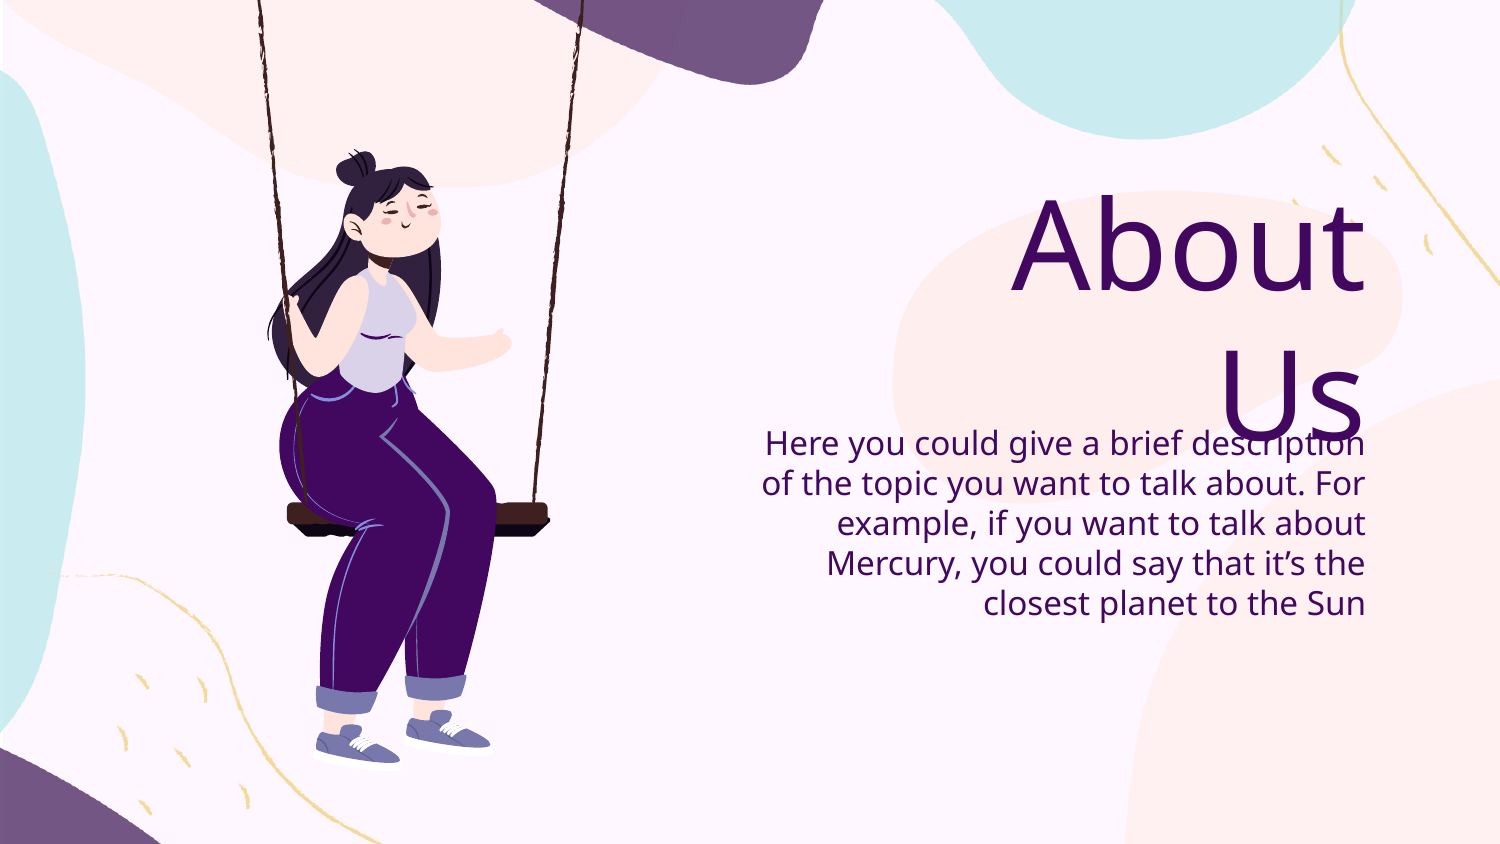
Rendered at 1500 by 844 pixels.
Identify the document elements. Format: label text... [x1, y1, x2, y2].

text_box [961, 190, 1403, 353]
text_box [892, 384, 1303, 425]
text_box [250, 0, 594, 772]
picture [0, 0, 1500, 844]
title About Us [864, 246, 1382, 384]
subtitle Here you could give a brief description of the topic you want to talk about. For example, if you want to talk about Mercury, you could say that it’s the closest planet to the Sun [726, 425, 1382, 619]
